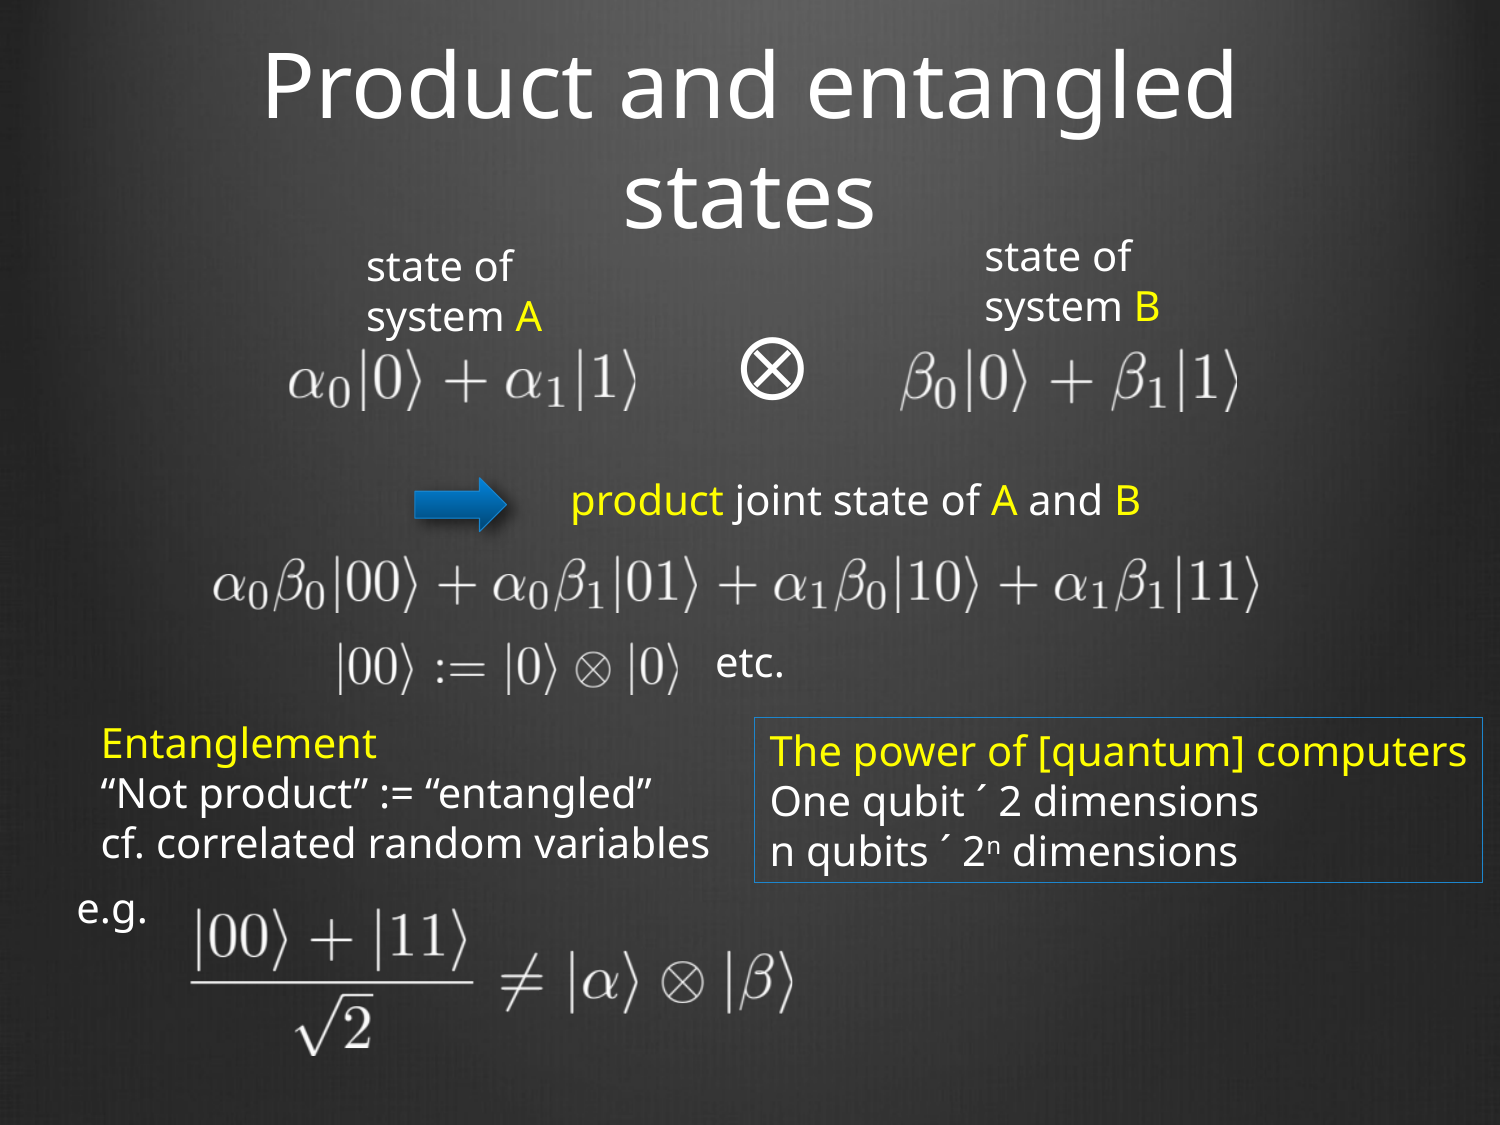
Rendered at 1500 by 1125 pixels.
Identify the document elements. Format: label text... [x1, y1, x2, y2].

title Product and entangled states [112, 19, 1388, 255]
text_box state of system B [969, 222, 1176, 307]
text_box The power of [quantum] computers One qubit ´ 2 dimensions n qubits ´ 2n dimensions [838, 717, 1483, 883]
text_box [213, 313, 1259, 695]
text_box state of system A [351, 232, 558, 307]
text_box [68, 708, 793, 1056]
